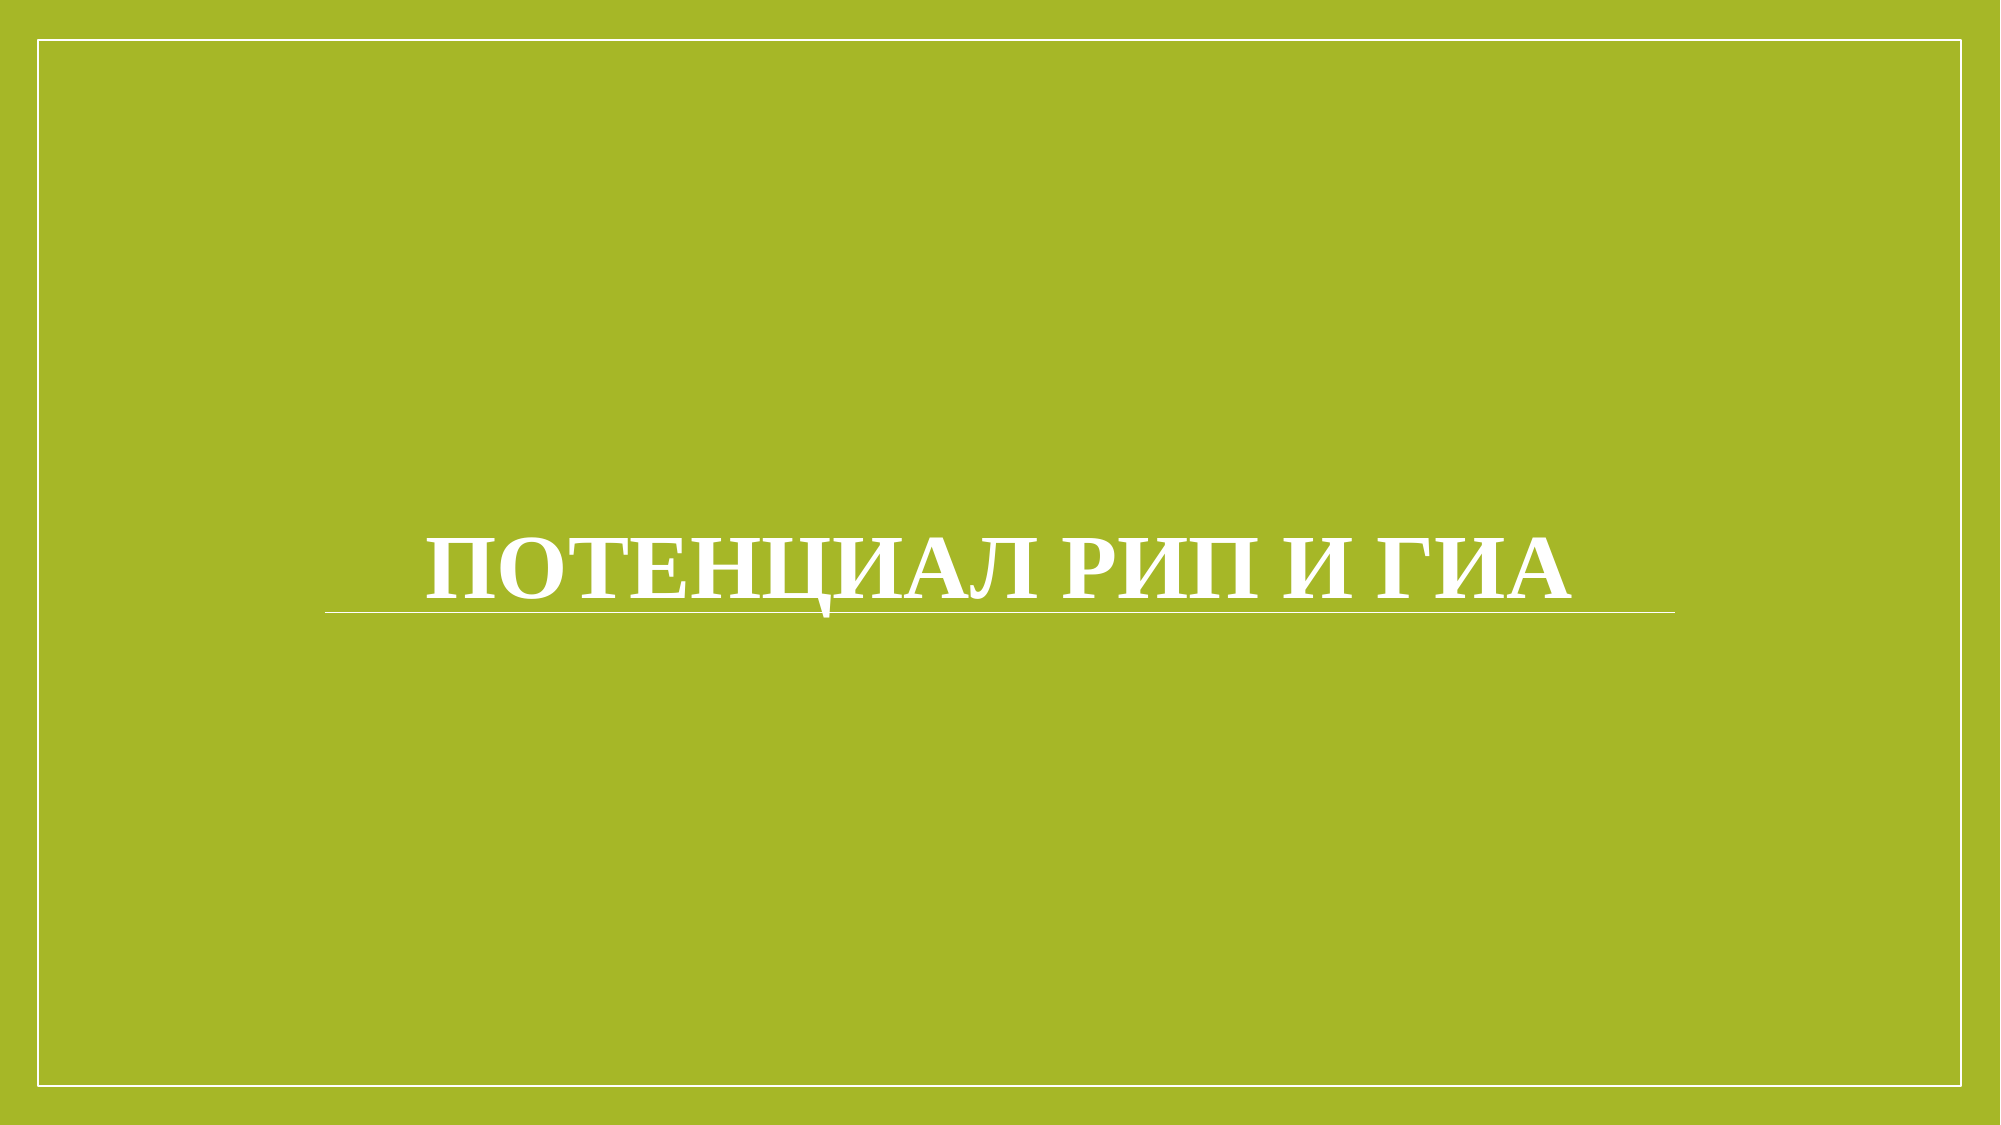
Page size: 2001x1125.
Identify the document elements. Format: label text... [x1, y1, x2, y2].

title Потенциал РИП и ГИА [182, 144, 1818, 625]
